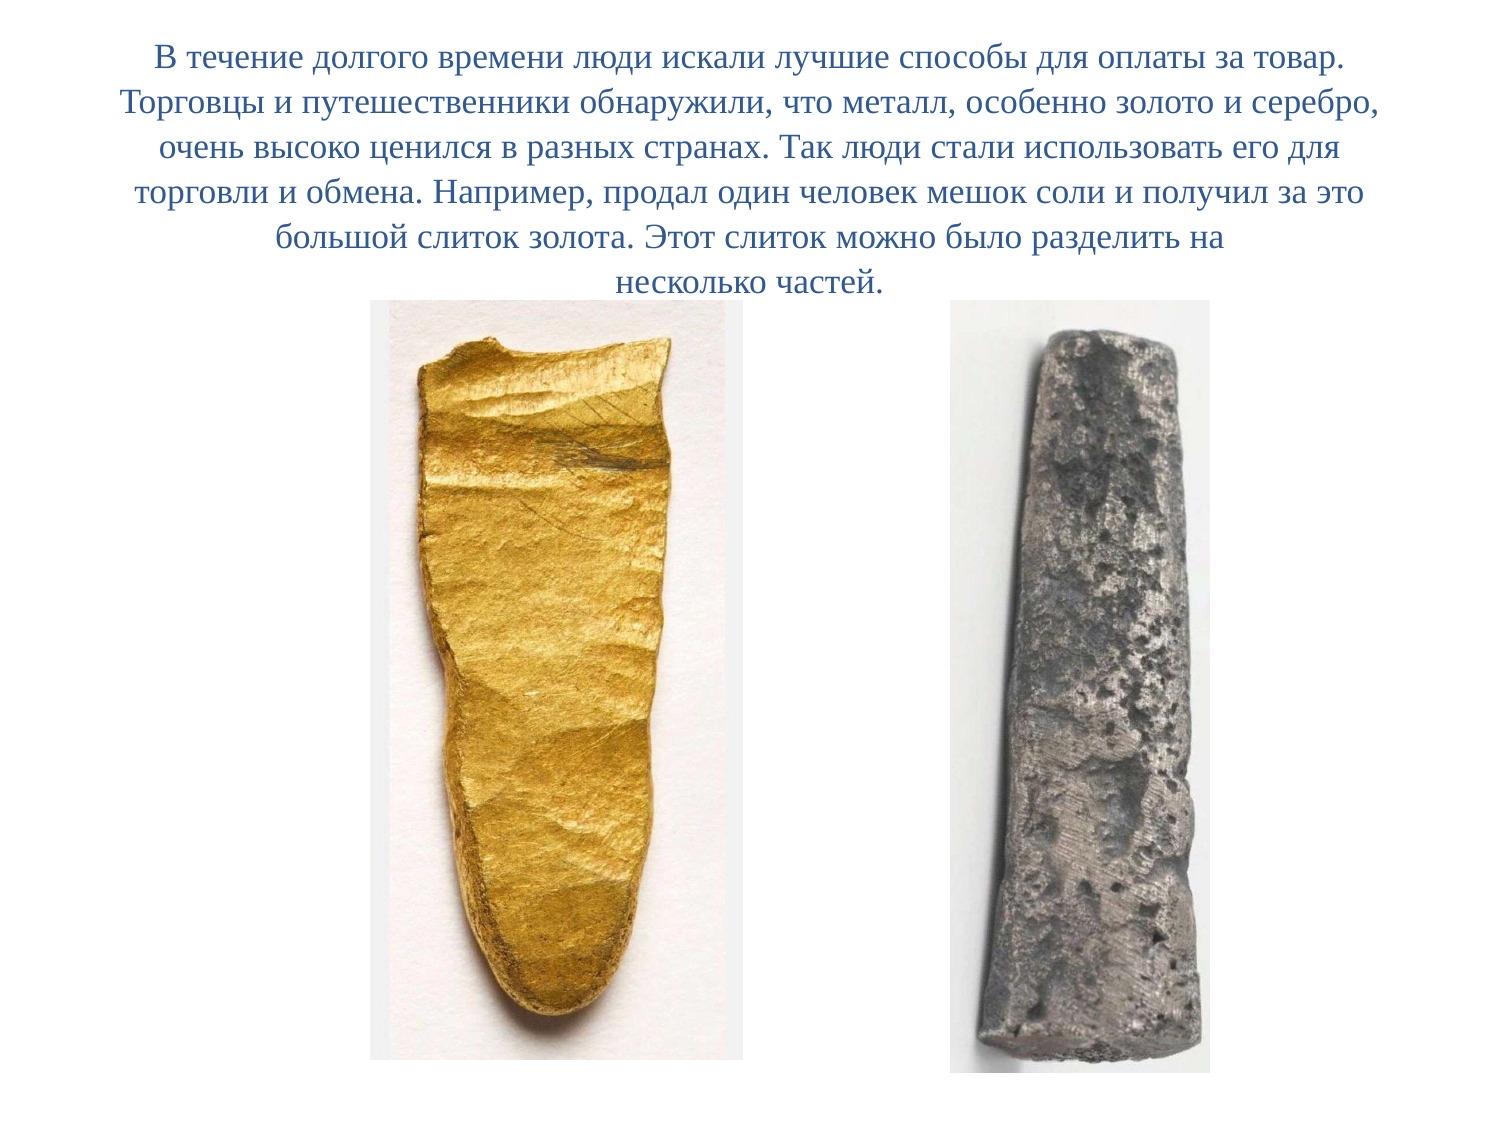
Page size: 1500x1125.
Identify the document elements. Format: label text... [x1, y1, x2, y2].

text_box В течение долгого времени люди искали лучшие способы для оплаты за товар. Торговцы и путешественники обнаружили, что металл, особенно золото и серебро, очень высоко ценился в разных странах. Так люди стали использовать его для торговли и обмена. Например, продал один человек мешок соли и получил за это большой слиток золота. Этот слиток можно было разделить на несколько частей. [100, 30, 1399, 288]
picture [370, 300, 744, 1061]
picture [950, 300, 1211, 1073]
